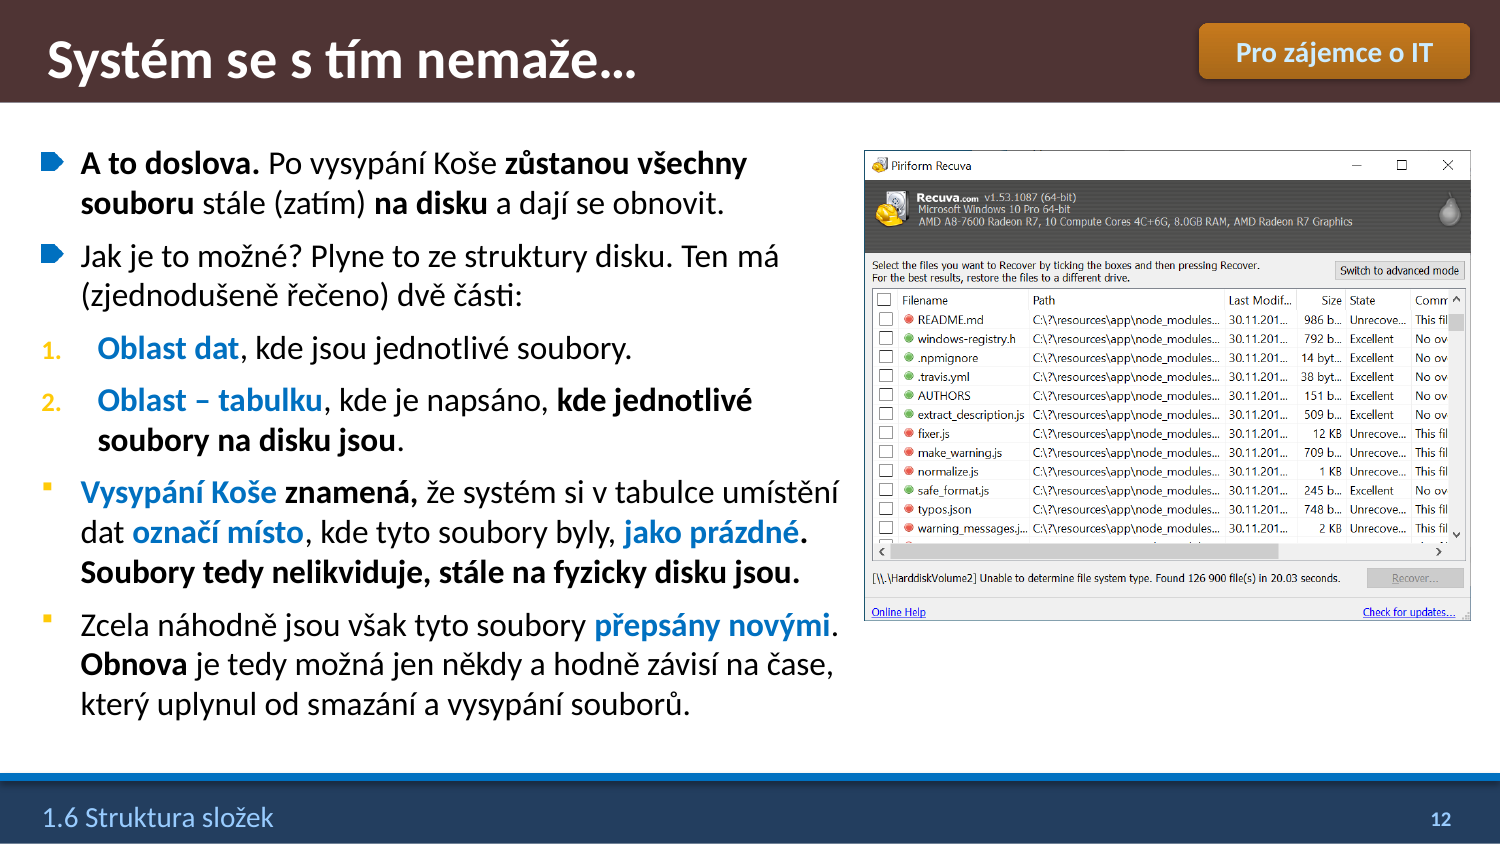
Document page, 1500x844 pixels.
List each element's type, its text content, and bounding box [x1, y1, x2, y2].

slide_number 12 [1345, 796, 1467, 831]
text_box Pro zájemce o IT [1198, 23, 1471, 80]
picture [41, 152, 64, 171]
title Systém se s tím nemaže… [32, 9, 1467, 103]
text_box [0, 0, 1500, 106]
list A to doslova. Po vysypání Koše zůstanou všechny souboru stále (zatím) na disku a dají se obnovit. Jak je to možné? Plyne to ze struktury disku. Ten má (zjednodušeně řečeno) dvě části: Oblast dat, kde jsou jednotlivé soubory. Oblast – tabulku, kde je napsáno, kde jednotlivé soubory na disku jsou. Vysypání Koše znamená, že systém si v tabulce umístění dat označí místo, kde tyto soubory byly, jako prázdné. Soubory tedy nelikviduje, stále na fyzicky disku jsou. Zcela náhodně jsou však tyto soubory přepsány novými. Obnova je tedy možná jen někdy a hodně závisí na čase, který uplynul od smazání a vysypání souborů. [17, 126, 857, 753]
picture [864, 150, 1471, 621]
picture [41, 244, 64, 263]
